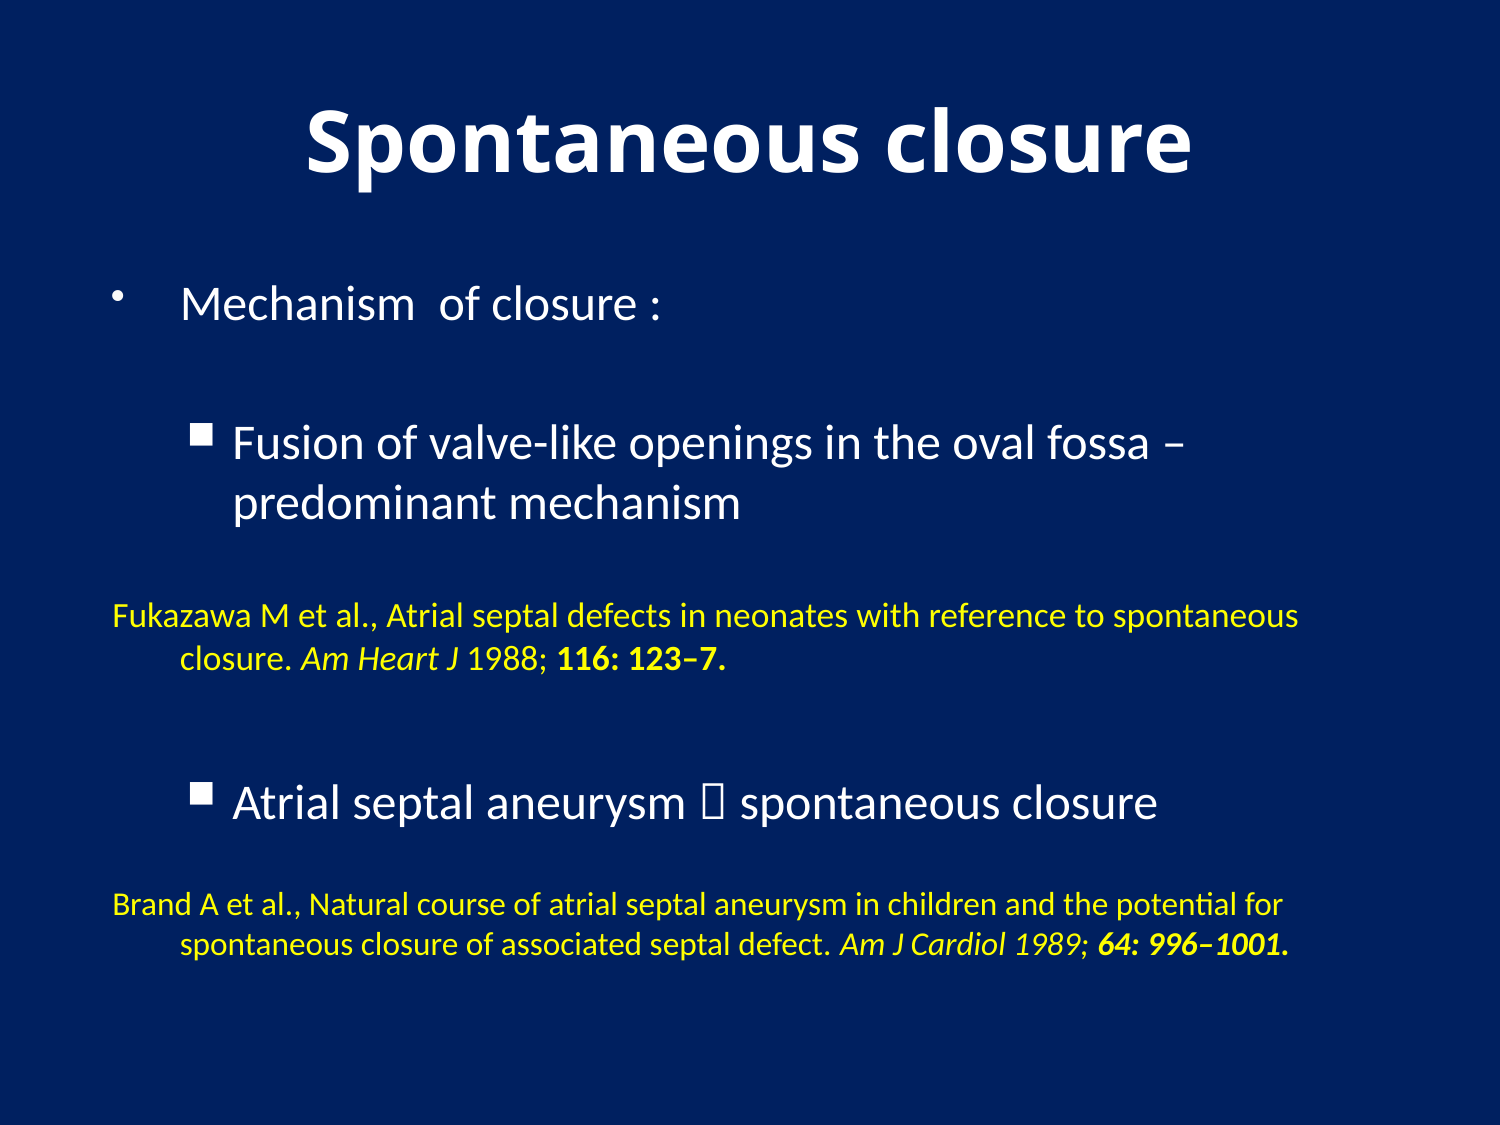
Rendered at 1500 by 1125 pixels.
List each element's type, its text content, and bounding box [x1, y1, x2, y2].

title Spontaneous closure [75, 45, 1425, 233]
list Mechanism of closure : Fusion of valve-like openings in the oval fossa – predominant mechanism Fukazawa M et al., Atrial septal defects in neonates with reference to spontaneous closure. Am Heart J 1988; 116: 123–7. Atrial septal aneurysm  spontaneous closure Brand A et al., Natural course of atrial septal aneurysm in children and the potential for spontaneous closure of associated septal defect. Am J Cardiol 1989; 64: 996–1001. [75, 262, 1425, 1035]
